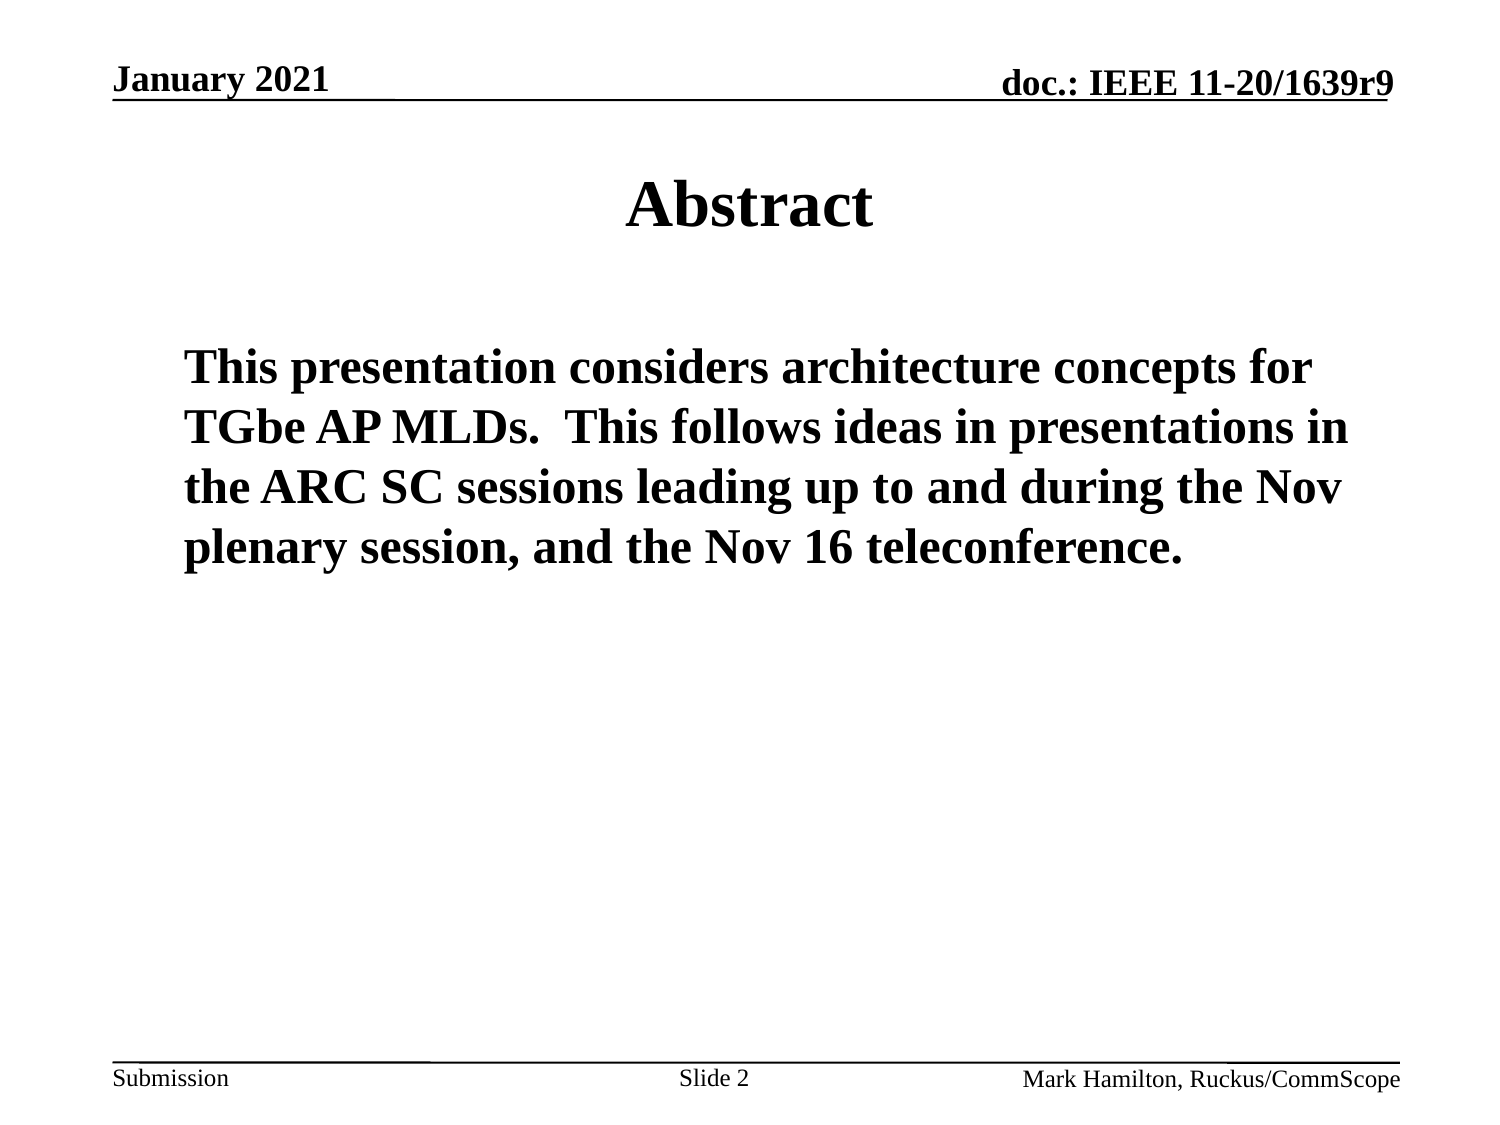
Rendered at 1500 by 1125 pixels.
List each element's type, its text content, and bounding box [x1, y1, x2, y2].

footer Mark Hamilton, Ruckus/CommScope [773, 1062, 1402, 1094]
title Abstract [112, 112, 1388, 288]
list This presentation considers architecture concepts for TGbe AP MLDs. This follows ideas in presentations in the ARC SC sessions leading up to and during the Nov plenary session, and the Nov 16 teleconference. [111, 326, 1388, 1002]
